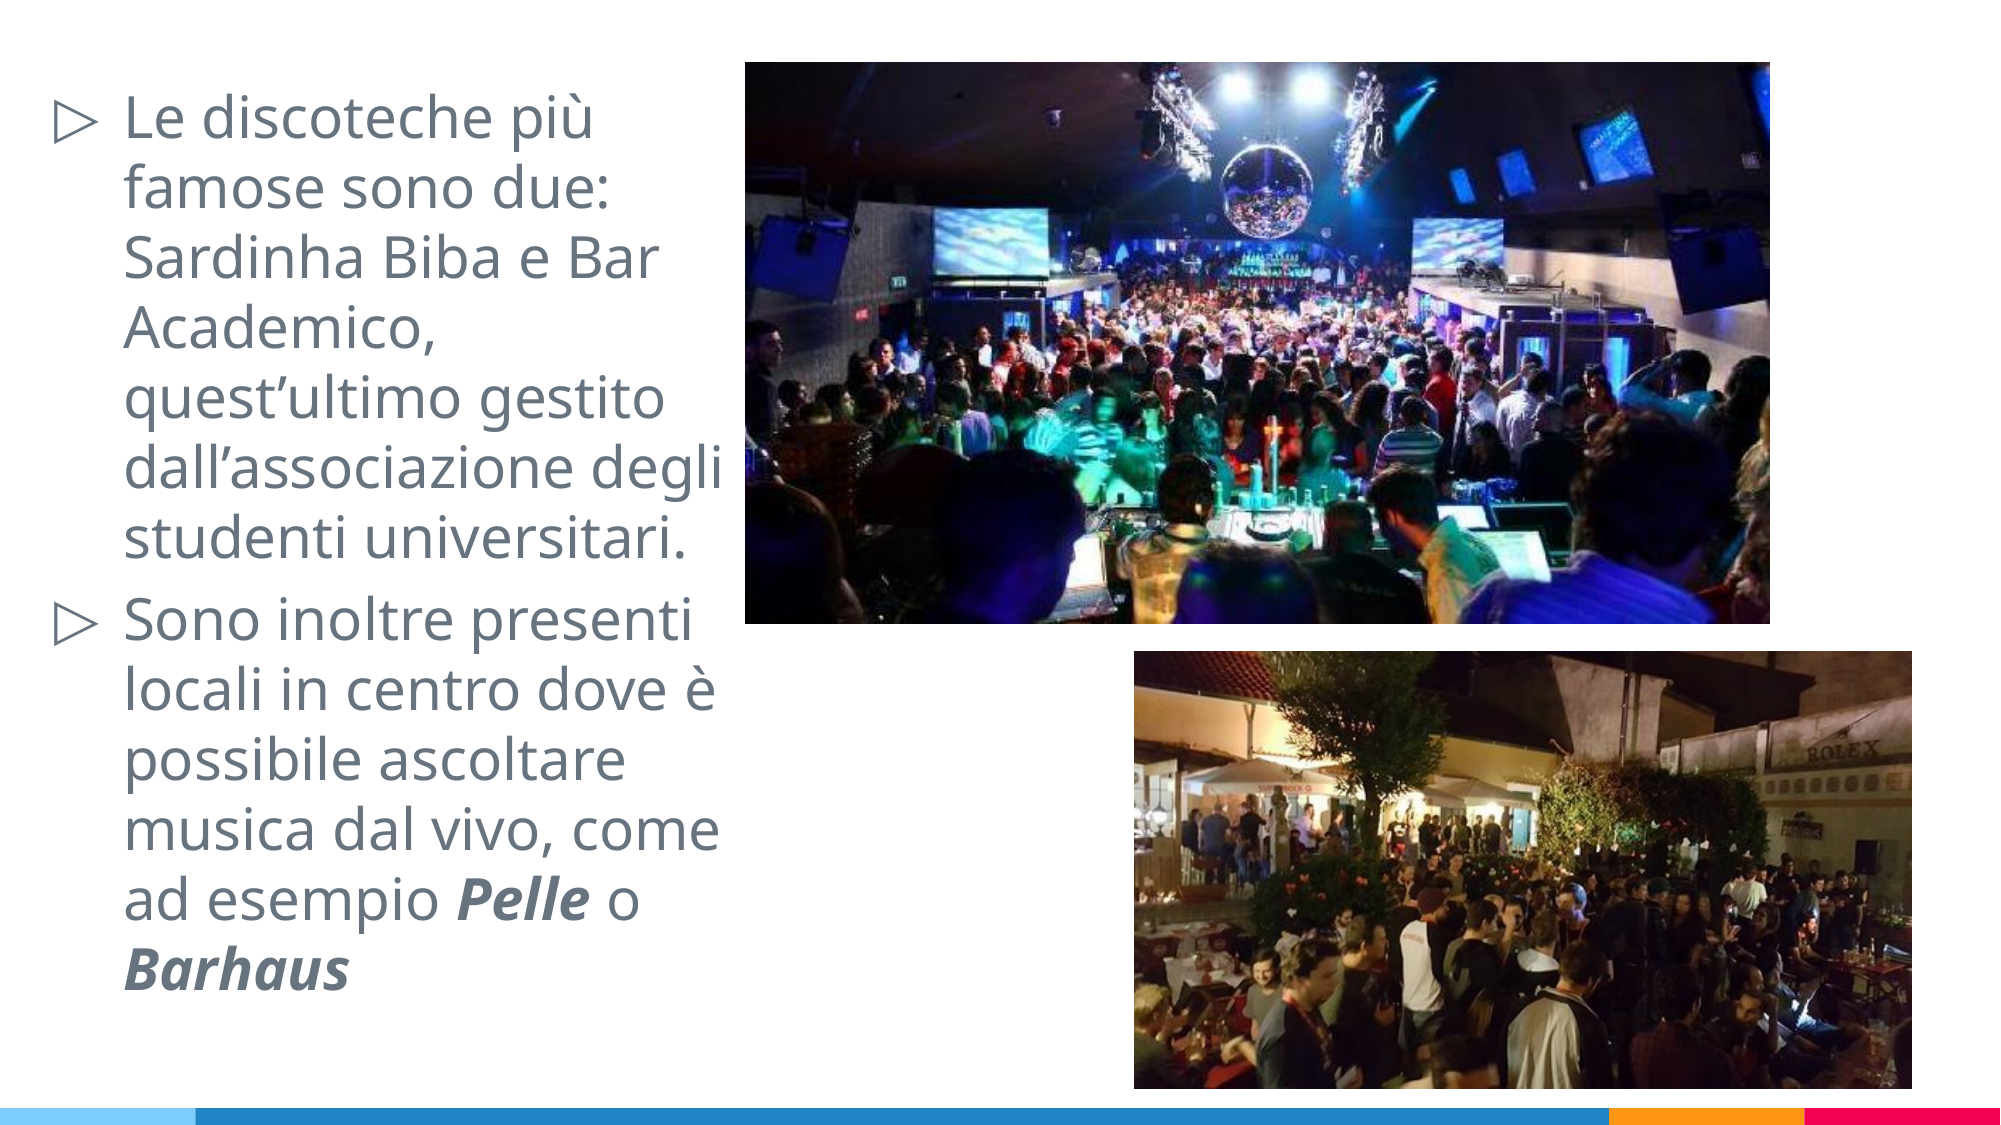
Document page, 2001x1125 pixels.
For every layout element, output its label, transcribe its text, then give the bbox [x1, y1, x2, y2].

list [745, 62, 1771, 624]
picture [1133, 651, 1912, 1089]
text_box Le discoteche più famose sono due: Sardinha Biba e Bar Academico, quest’ultimo gestito dall’associazione degli studenti universitari. Sono inoltre presenti locali in centro dove è possibile ascoltare musica dal vivo, come ad esempio Pelle o Barhaus [33, 72, 746, 1010]
